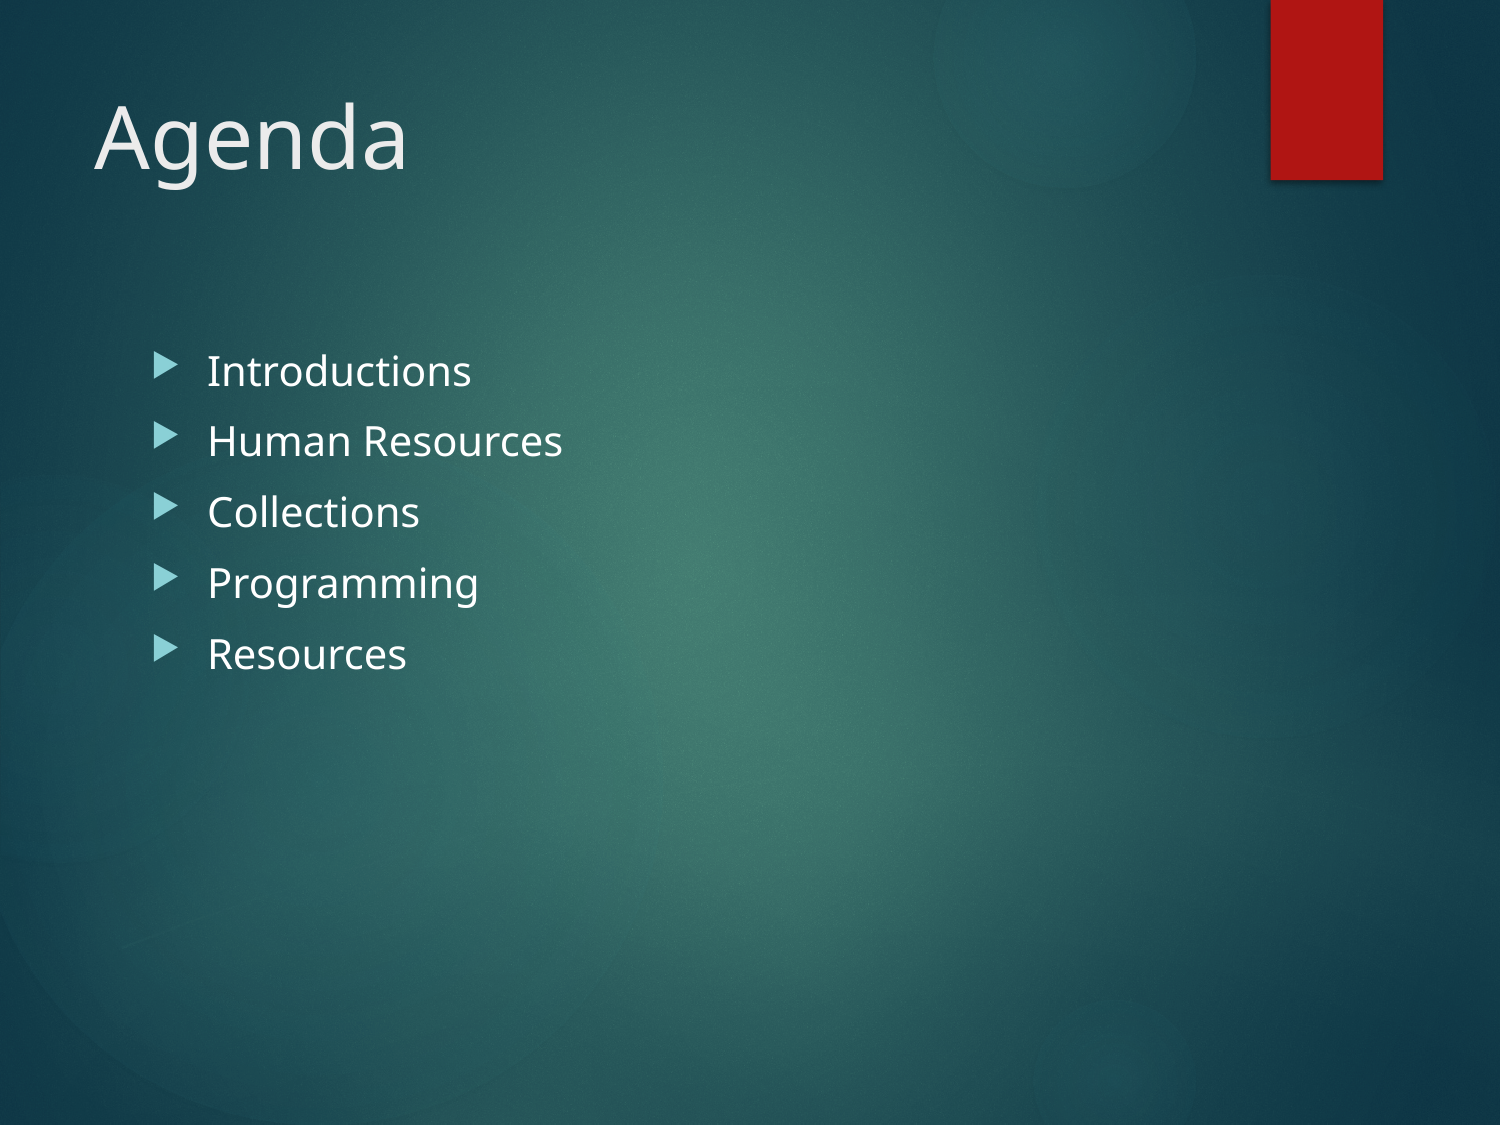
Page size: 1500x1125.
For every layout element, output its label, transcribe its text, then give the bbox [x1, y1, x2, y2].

list Introductions Human Resources Collections Programming Resources [135, 336, 1237, 1025]
title Agenda [79, 74, 1237, 304]
